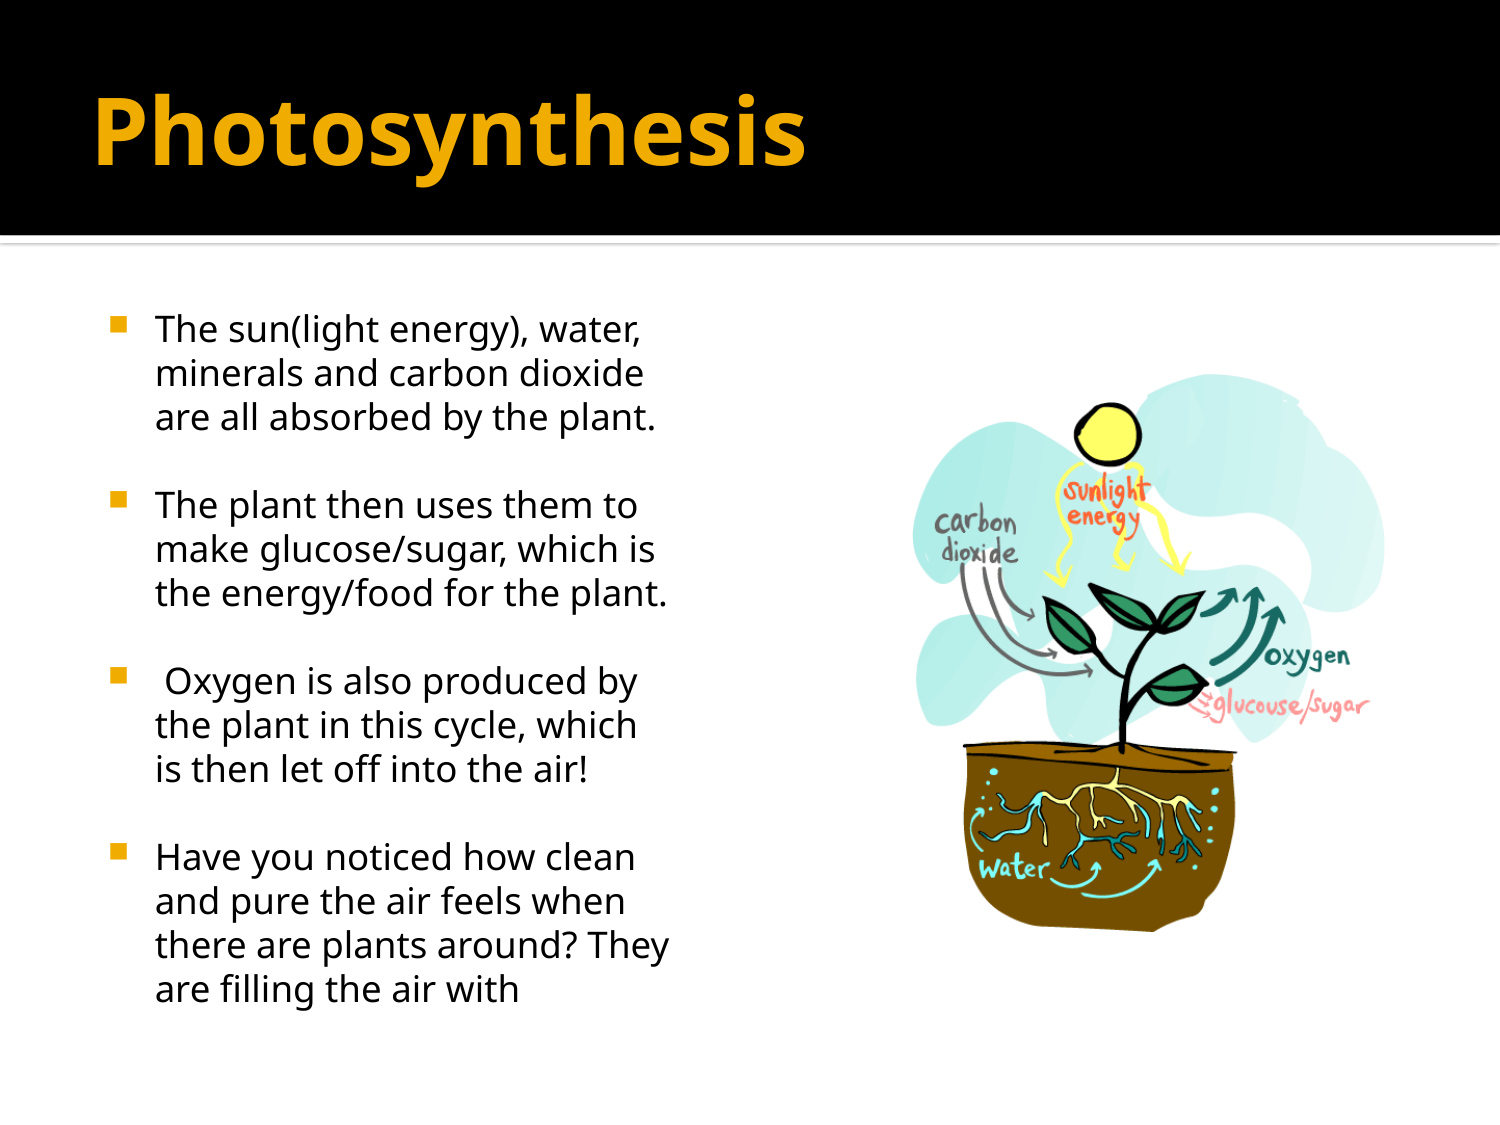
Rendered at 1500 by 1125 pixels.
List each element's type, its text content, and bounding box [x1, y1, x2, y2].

picture [912, 374, 1385, 932]
list The sun(light energy), water, minerals and carbon dioxide are all absorbed by the plant. The plant then uses them to make glucose/sugar, which is the energy/food for the plant. Oxygen is also produced by the plant in this cycle, which is then let off into the air! Have you noticed how clean and pure the air feels when there are plants around? They are filling the air with [75, 291, 688, 1050]
title Photosynthesis [75, 24, 1425, 231]
